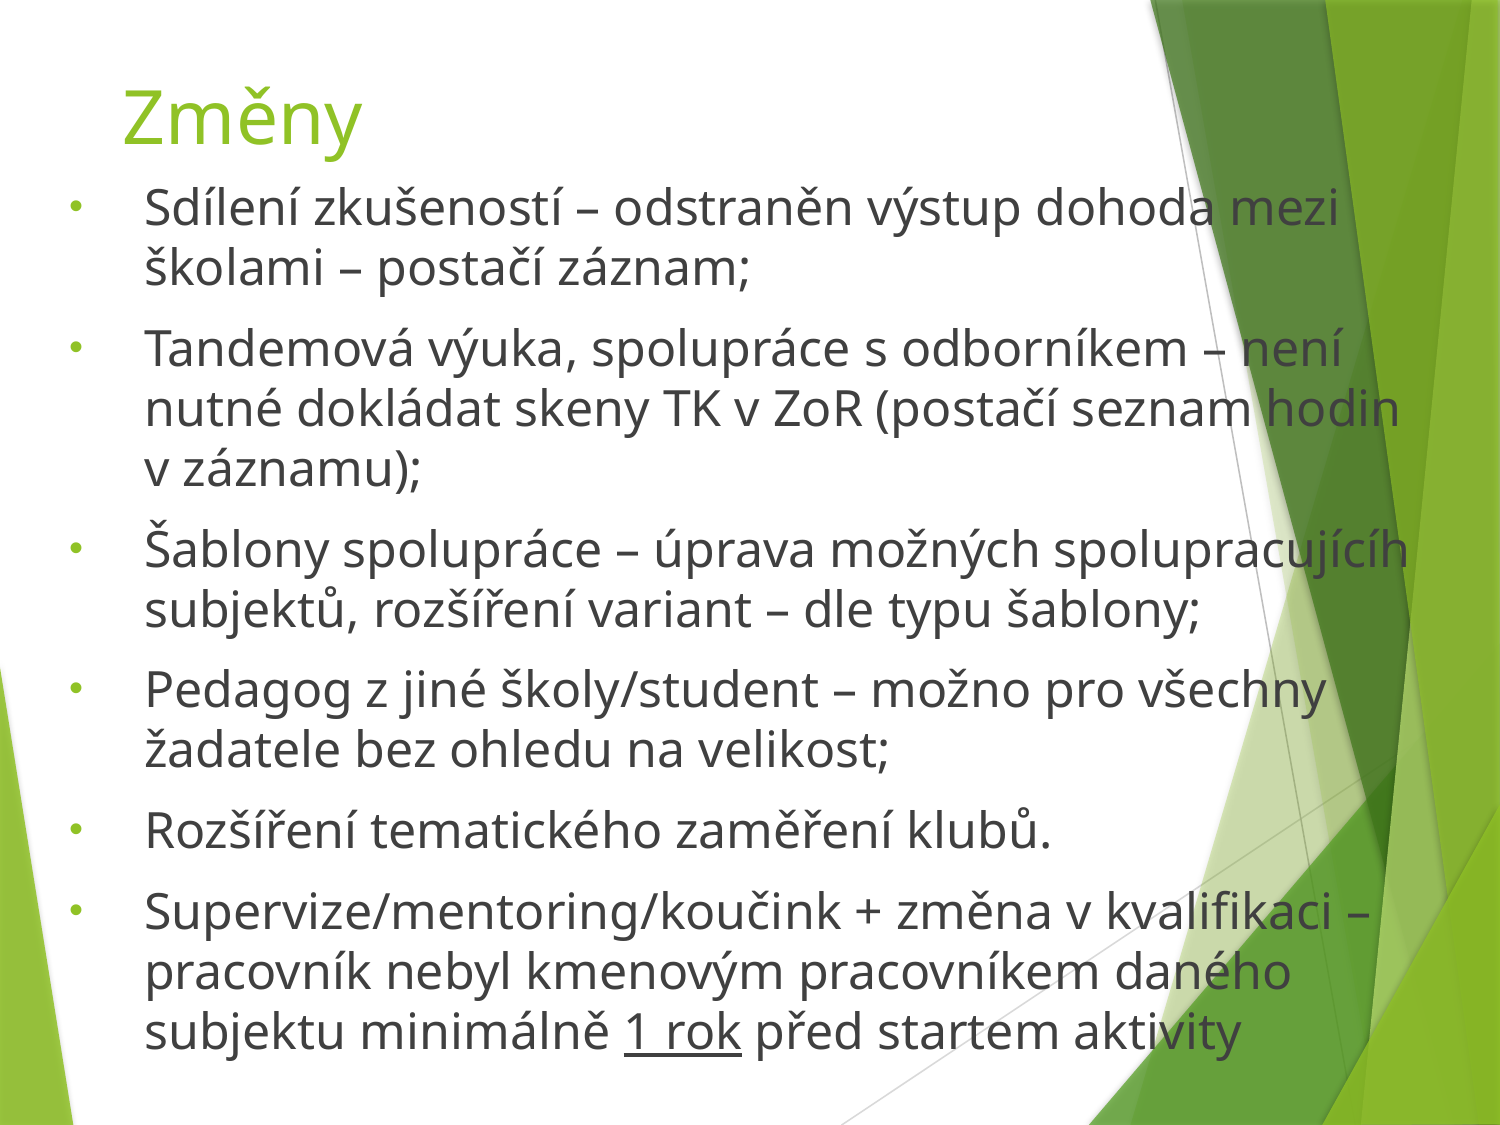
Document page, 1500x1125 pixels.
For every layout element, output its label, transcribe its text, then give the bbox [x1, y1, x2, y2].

list Sdílení zkušeností – odstraněn výstup dohoda mezi školami – postačí záznam; Tandemová výuka, spolupráce s odborníkem – není nutné dokládat skeny TK v ZoR (postačí seznam hodin v záznamu); Šablony spolupráce – úprava možných spolupracujícíh subjektů, rozšíření variant – dle typu šablony; Pedagog z jiné školy/student – možno pro všechny žadatele bez ohledu na velikost; Rozšíření tematického zaměření klubů. Supervize/mentoring/koučink + změna v kvalifikaci – pracovník nebyl kmenovým pracovníkem daného subjektu minimálně 1 rok před startem aktivity [54, 167, 1456, 965]
title Změny [107, 62, 1402, 167]
